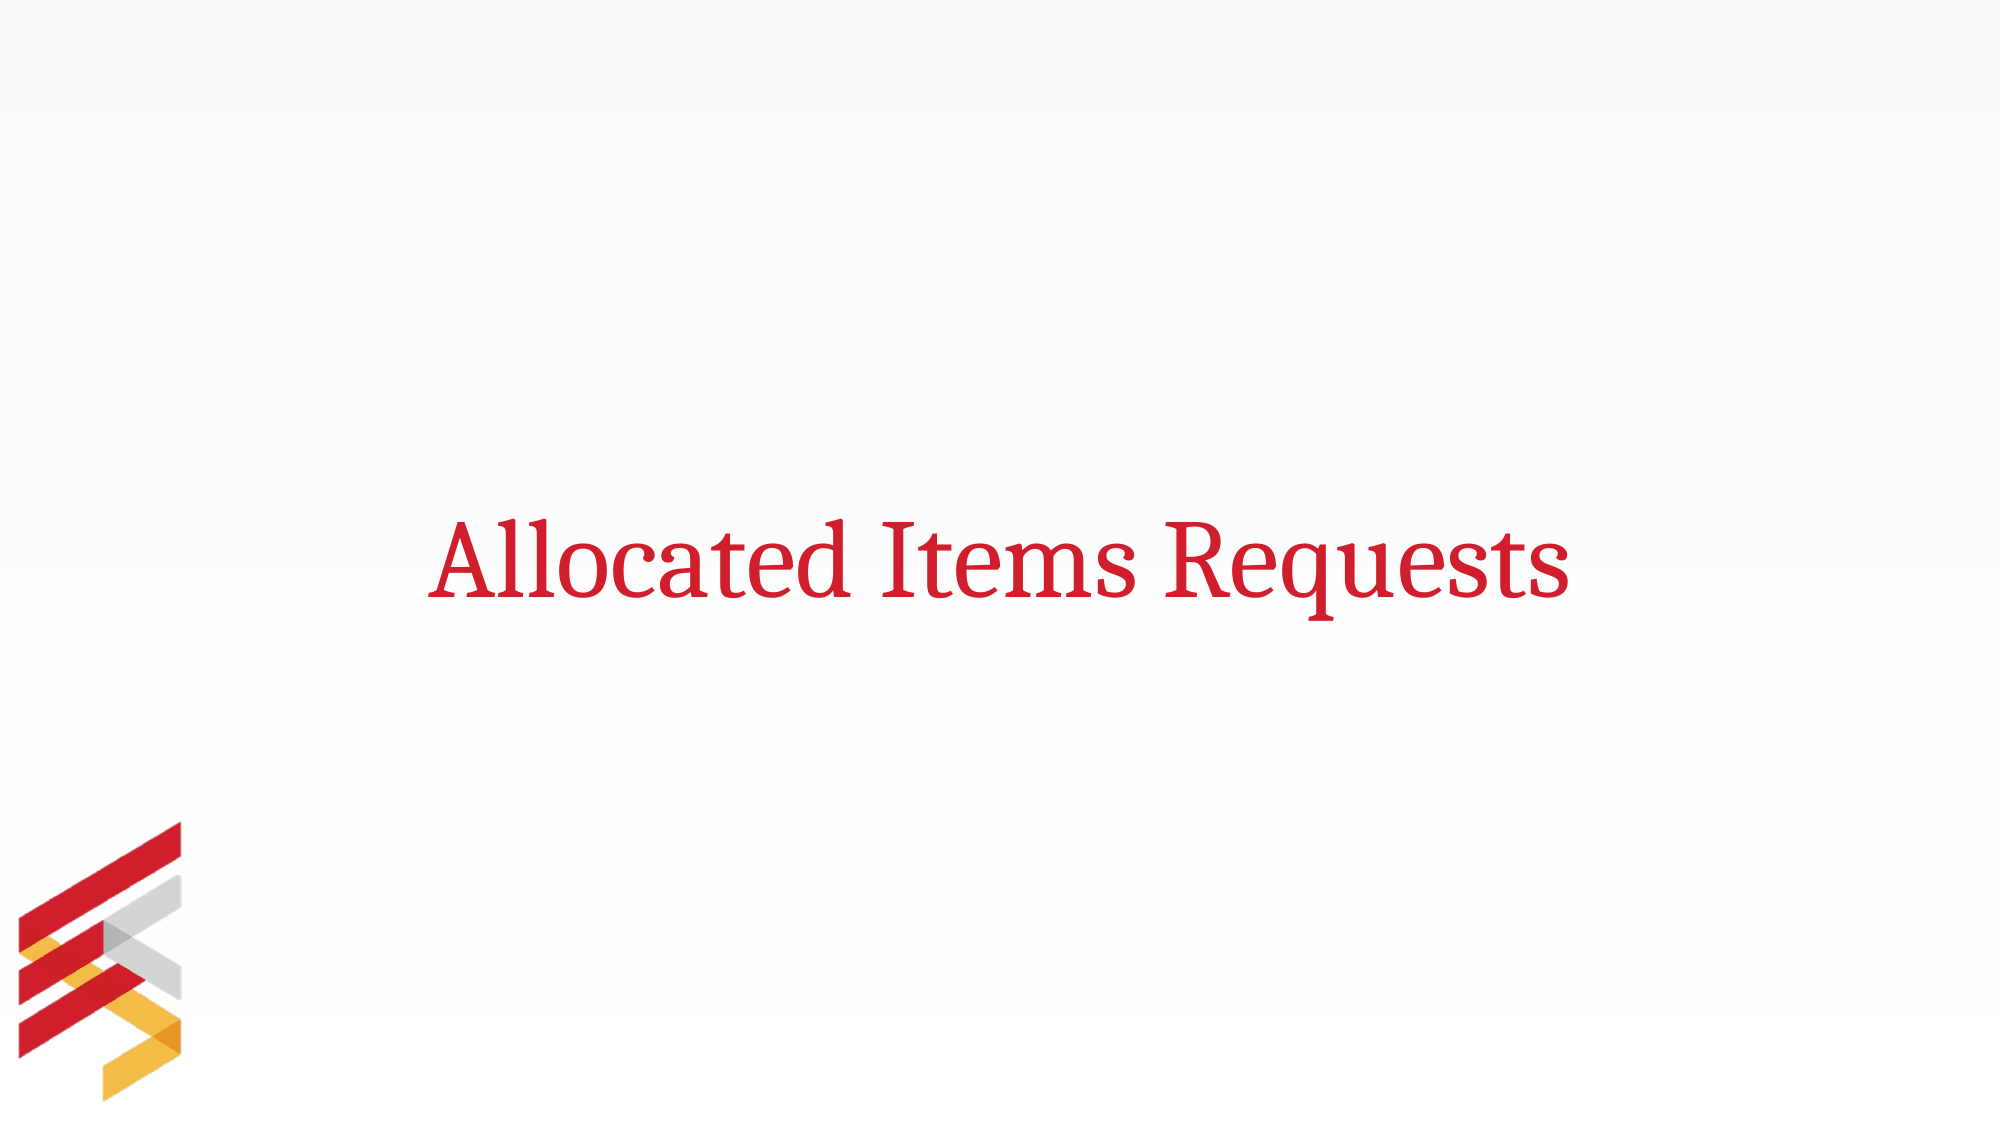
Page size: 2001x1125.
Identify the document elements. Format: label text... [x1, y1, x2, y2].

picture [0, 802, 498, 1125]
title Allocated Items Requests [249, 236, 1750, 629]
